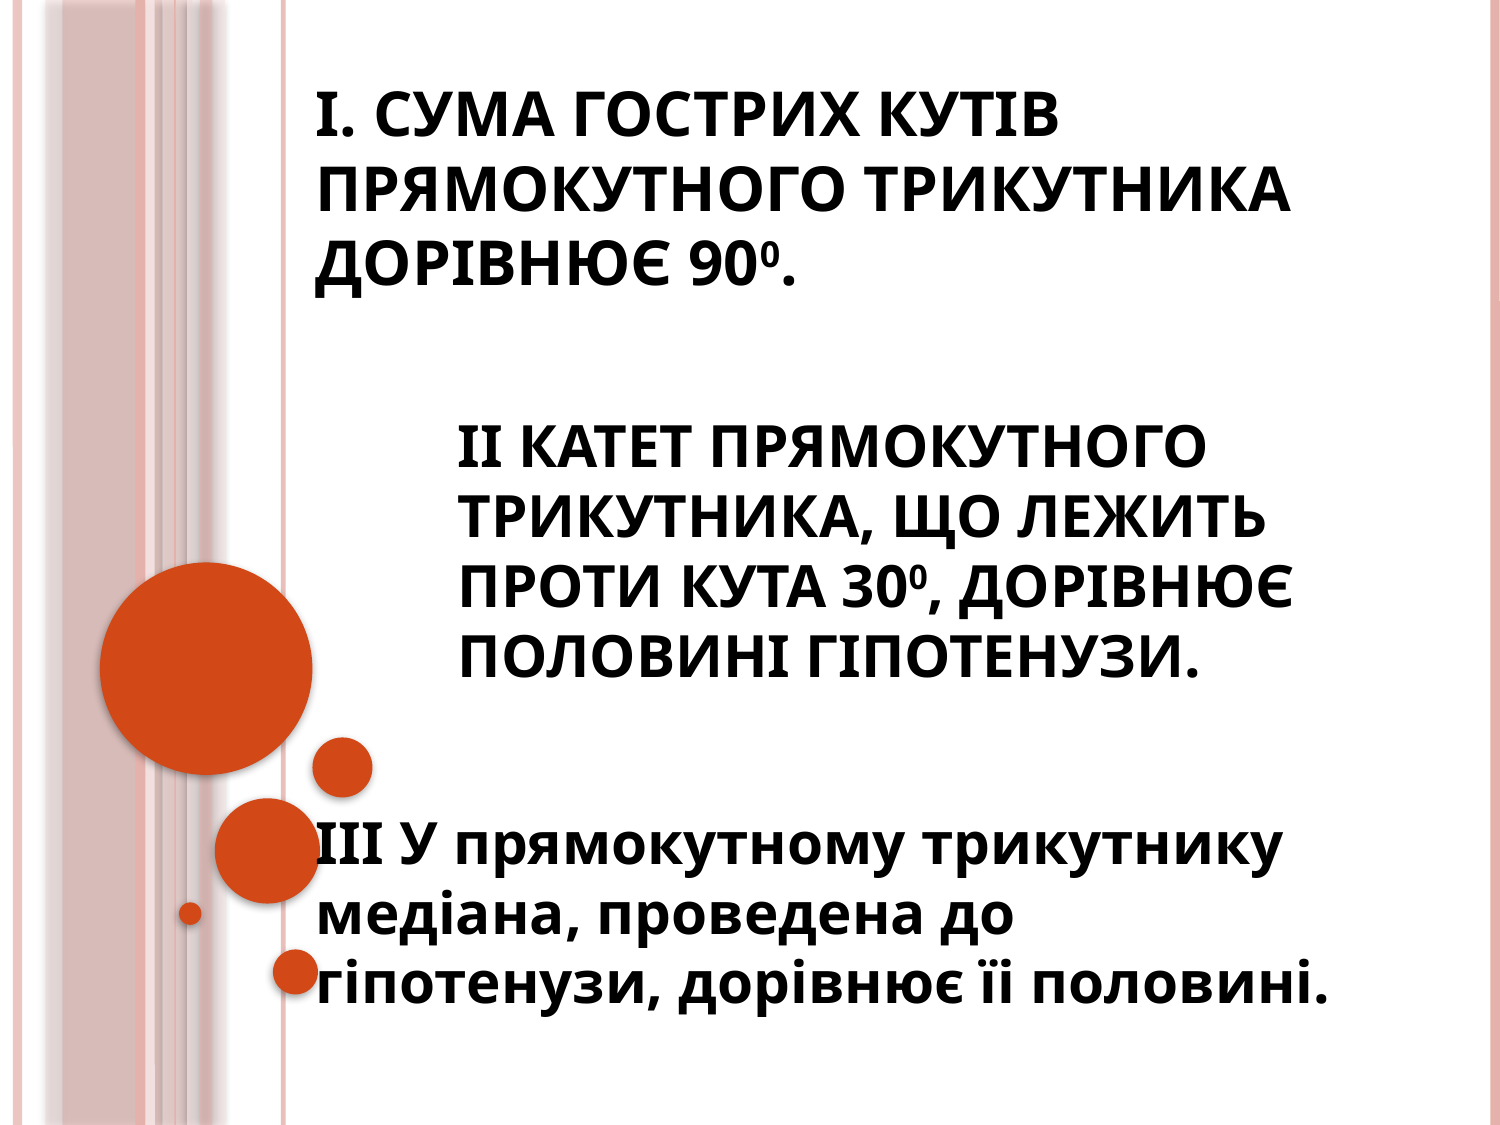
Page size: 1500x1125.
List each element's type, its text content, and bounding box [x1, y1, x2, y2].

text_box І. Сума гострих кутів прямокутного трикутника дорівнює 900. [301, 66, 1314, 378]
title ІІ Катет прямокутного трикутника, що лежить проти кута 300, дорівнює половині гіпотенузи. [442, 385, 1483, 697]
subtitle ІІІ У прямокутному трикутнику медіана, проведена до гіпотенузи, дорівнює їі половині. [301, 798, 1365, 1082]
